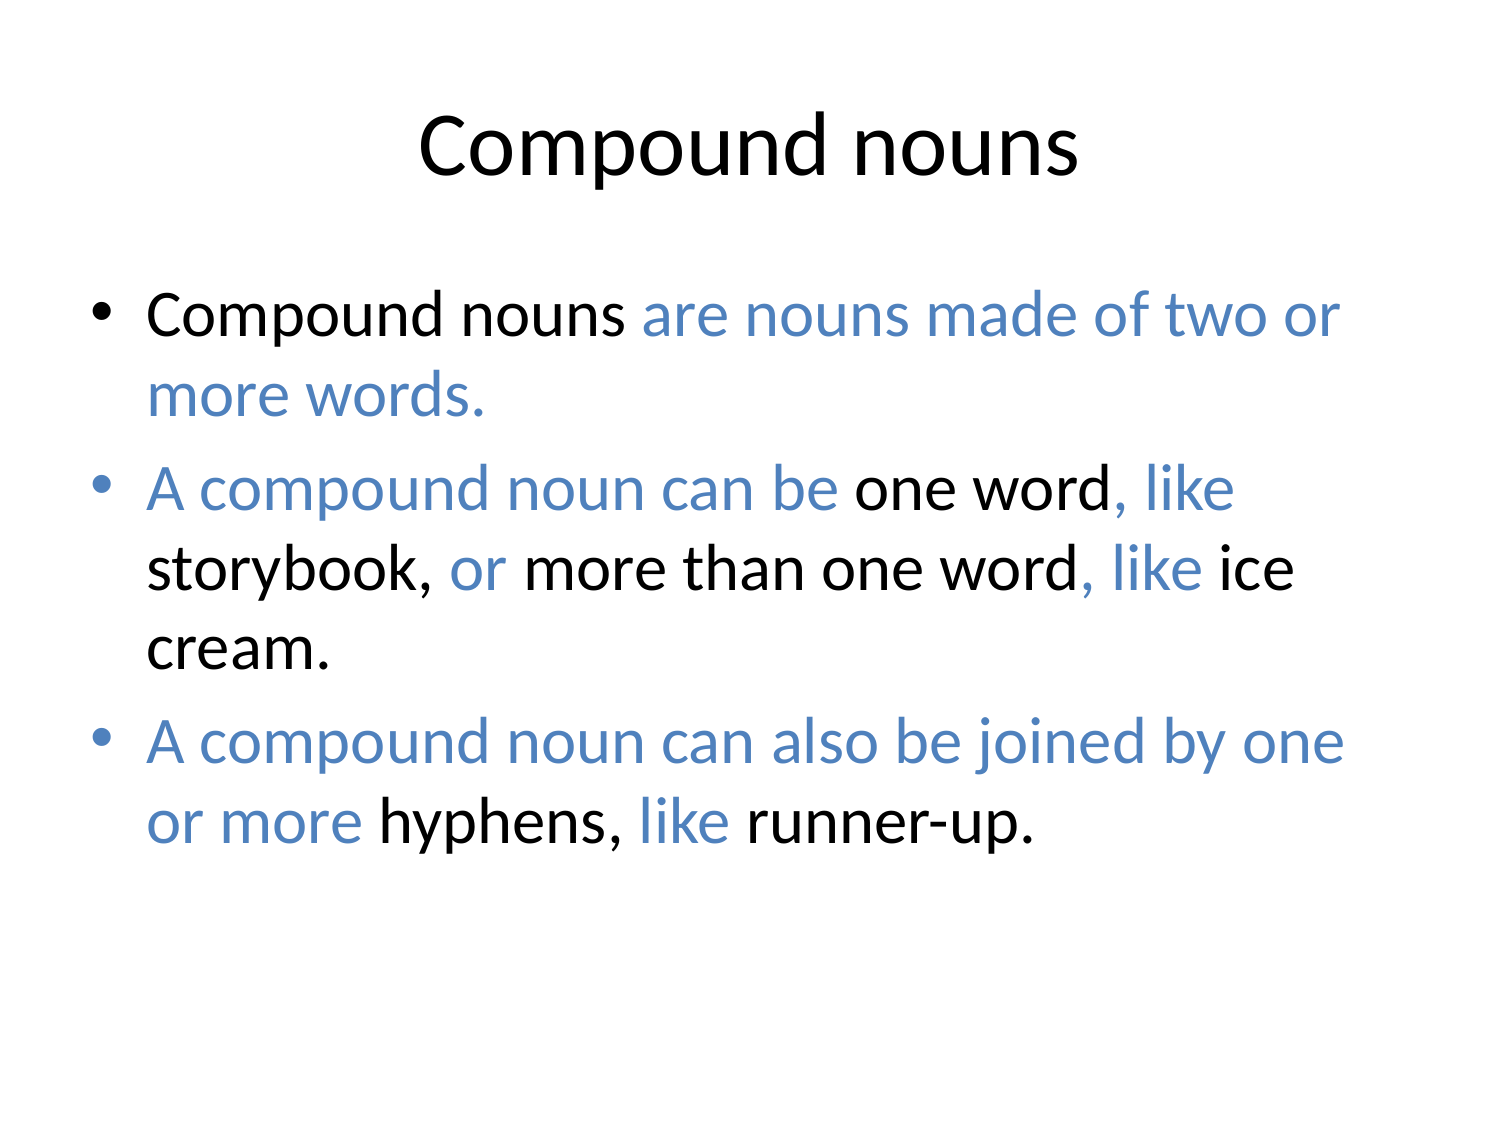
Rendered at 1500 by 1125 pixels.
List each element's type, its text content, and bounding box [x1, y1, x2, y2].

title Compound nouns [75, 45, 1425, 233]
list Compound nouns are nouns made of two or more words. A compound noun can be one word, like storybook, or more than one word, like ice cream. A compound noun can also be joined by one or more hyphens, like runner-up. [75, 262, 1425, 1005]
